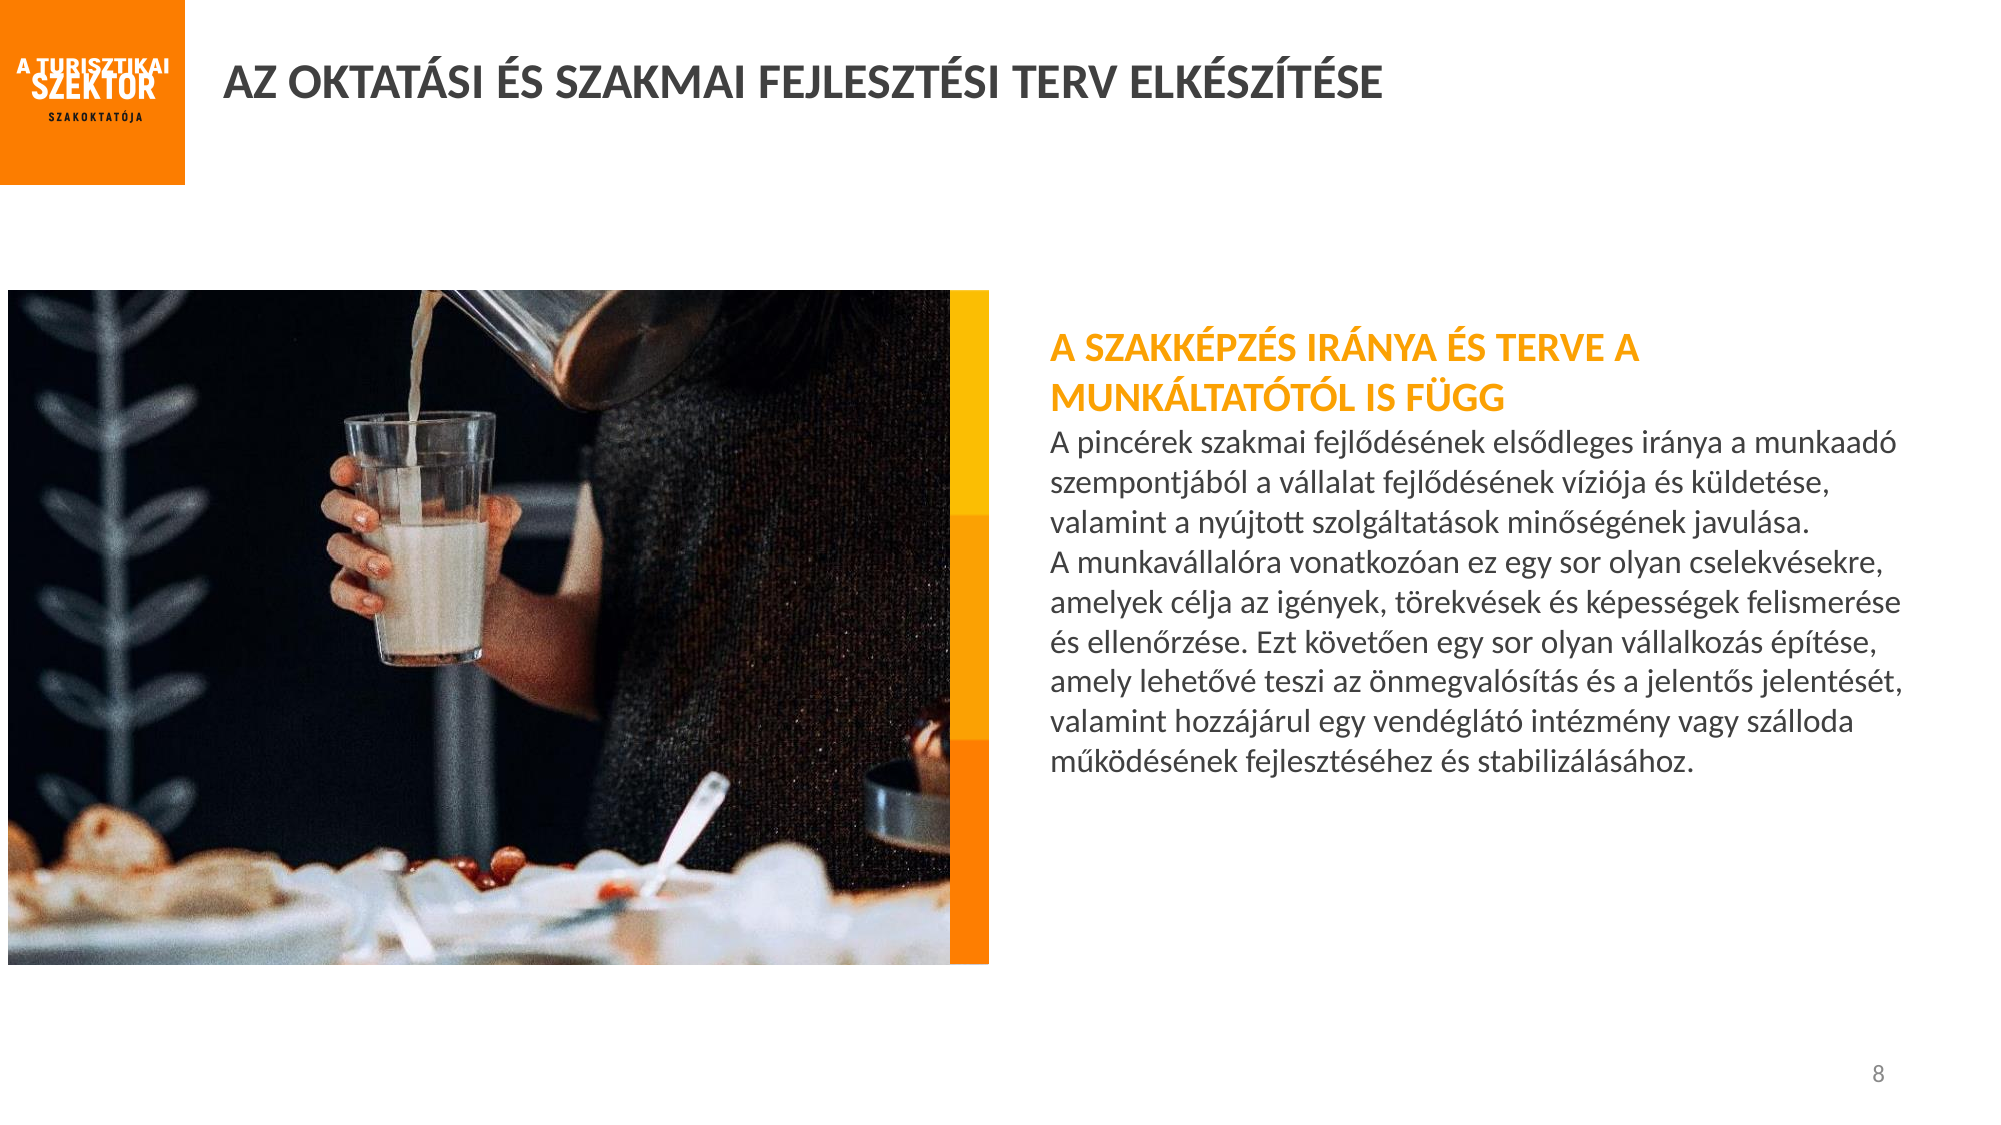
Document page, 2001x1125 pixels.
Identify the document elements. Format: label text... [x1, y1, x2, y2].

picture [7, 290, 989, 965]
text_box AZ OKTATÁSI ÉS SZAKMAI FEJLESZTÉSI TERV ELKÉSZÍTÉSE [208, 32, 1668, 126]
text_box A SZAKKÉPZÉS IRÁNYA ÉS TERVE A MUNKÁLTATÓTÓL IS FÜGG A pincérek szakmai fejlődésének elsődleges iránya a munkaadó szempontjából a vállalat fejlődésének víziója és küldetése, valamint a nyújtott szolgáltatások minőségének javulása. A munkavállalóra vonatkozóan ez egy sor olyan cselekvésekre, amelyek célja az igények, törekvések és képességek felismerése és ellenőrzése. Ezt követően egy sor olyan vállalkozás építése, amely lehetővé teszi az önmegvalósítás és a jelentős jelentését, valamint hozzájárul egy vendéglátó intézmény vagy szálloda működésének fejlesztéséhez és stabilizálásához. [1035, 312, 1931, 827]
slide_number 8 [1433, 1042, 1900, 1103]
picture [0, 0, 185, 185]
